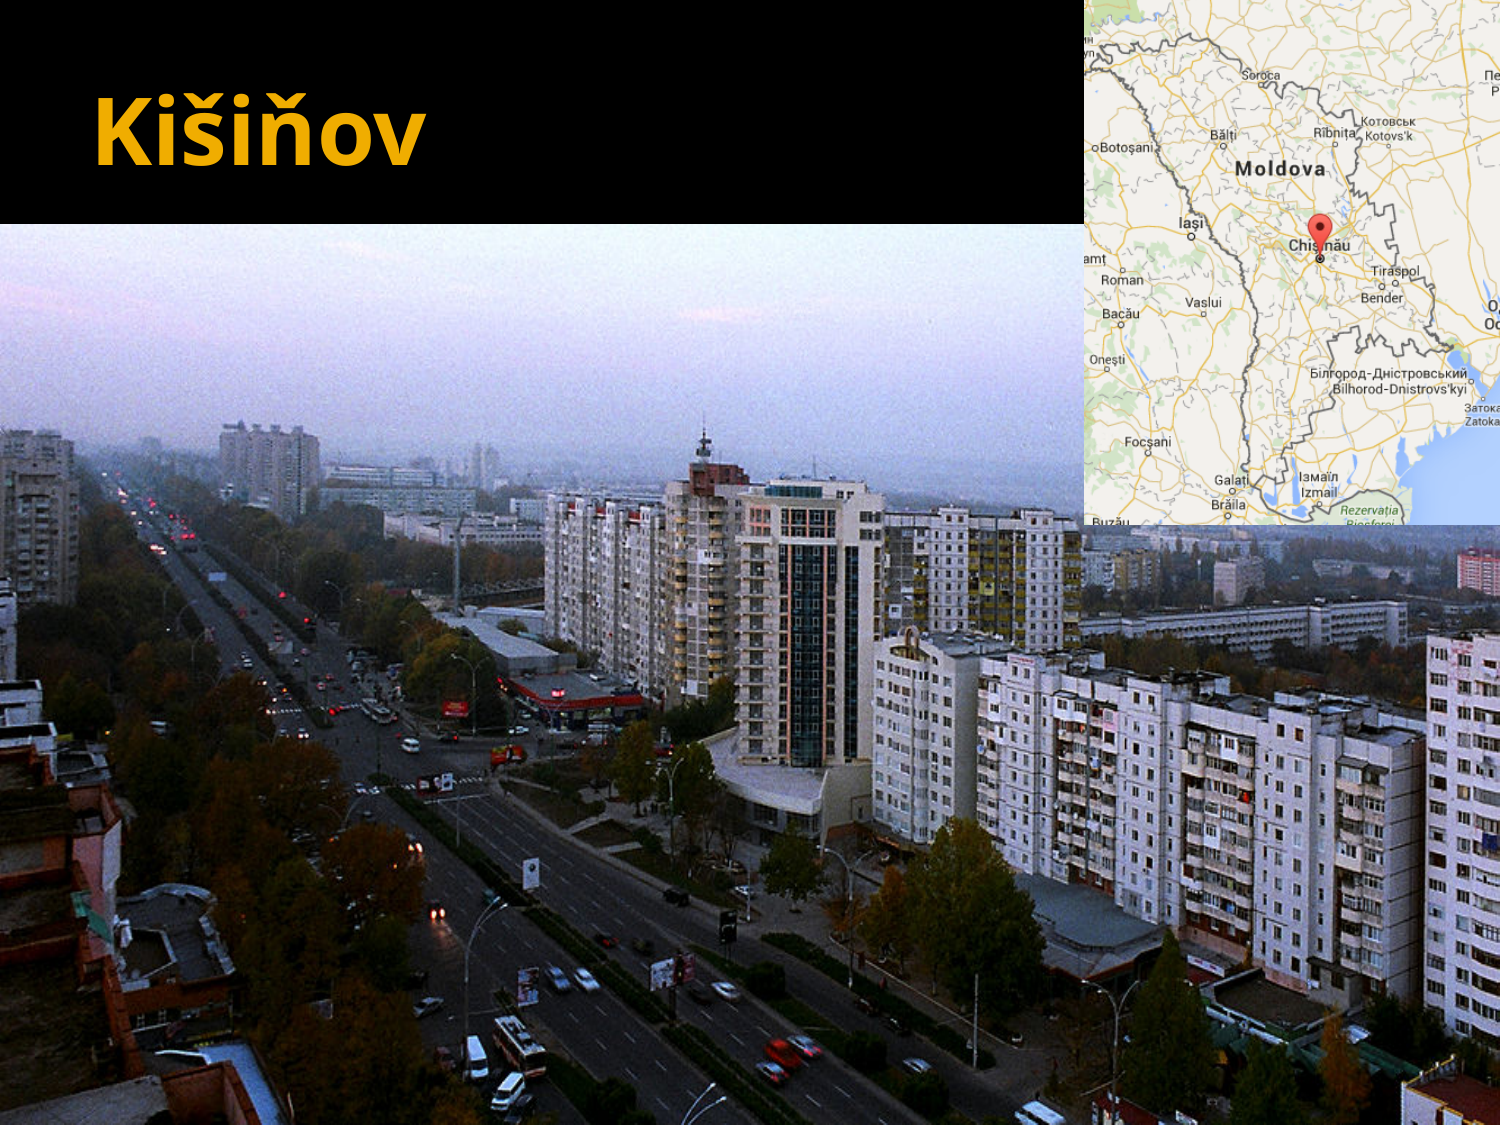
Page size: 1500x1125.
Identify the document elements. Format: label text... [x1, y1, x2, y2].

picture [0, 0, 1500, 1125]
title Kišiňov [75, 25, 1078, 224]
